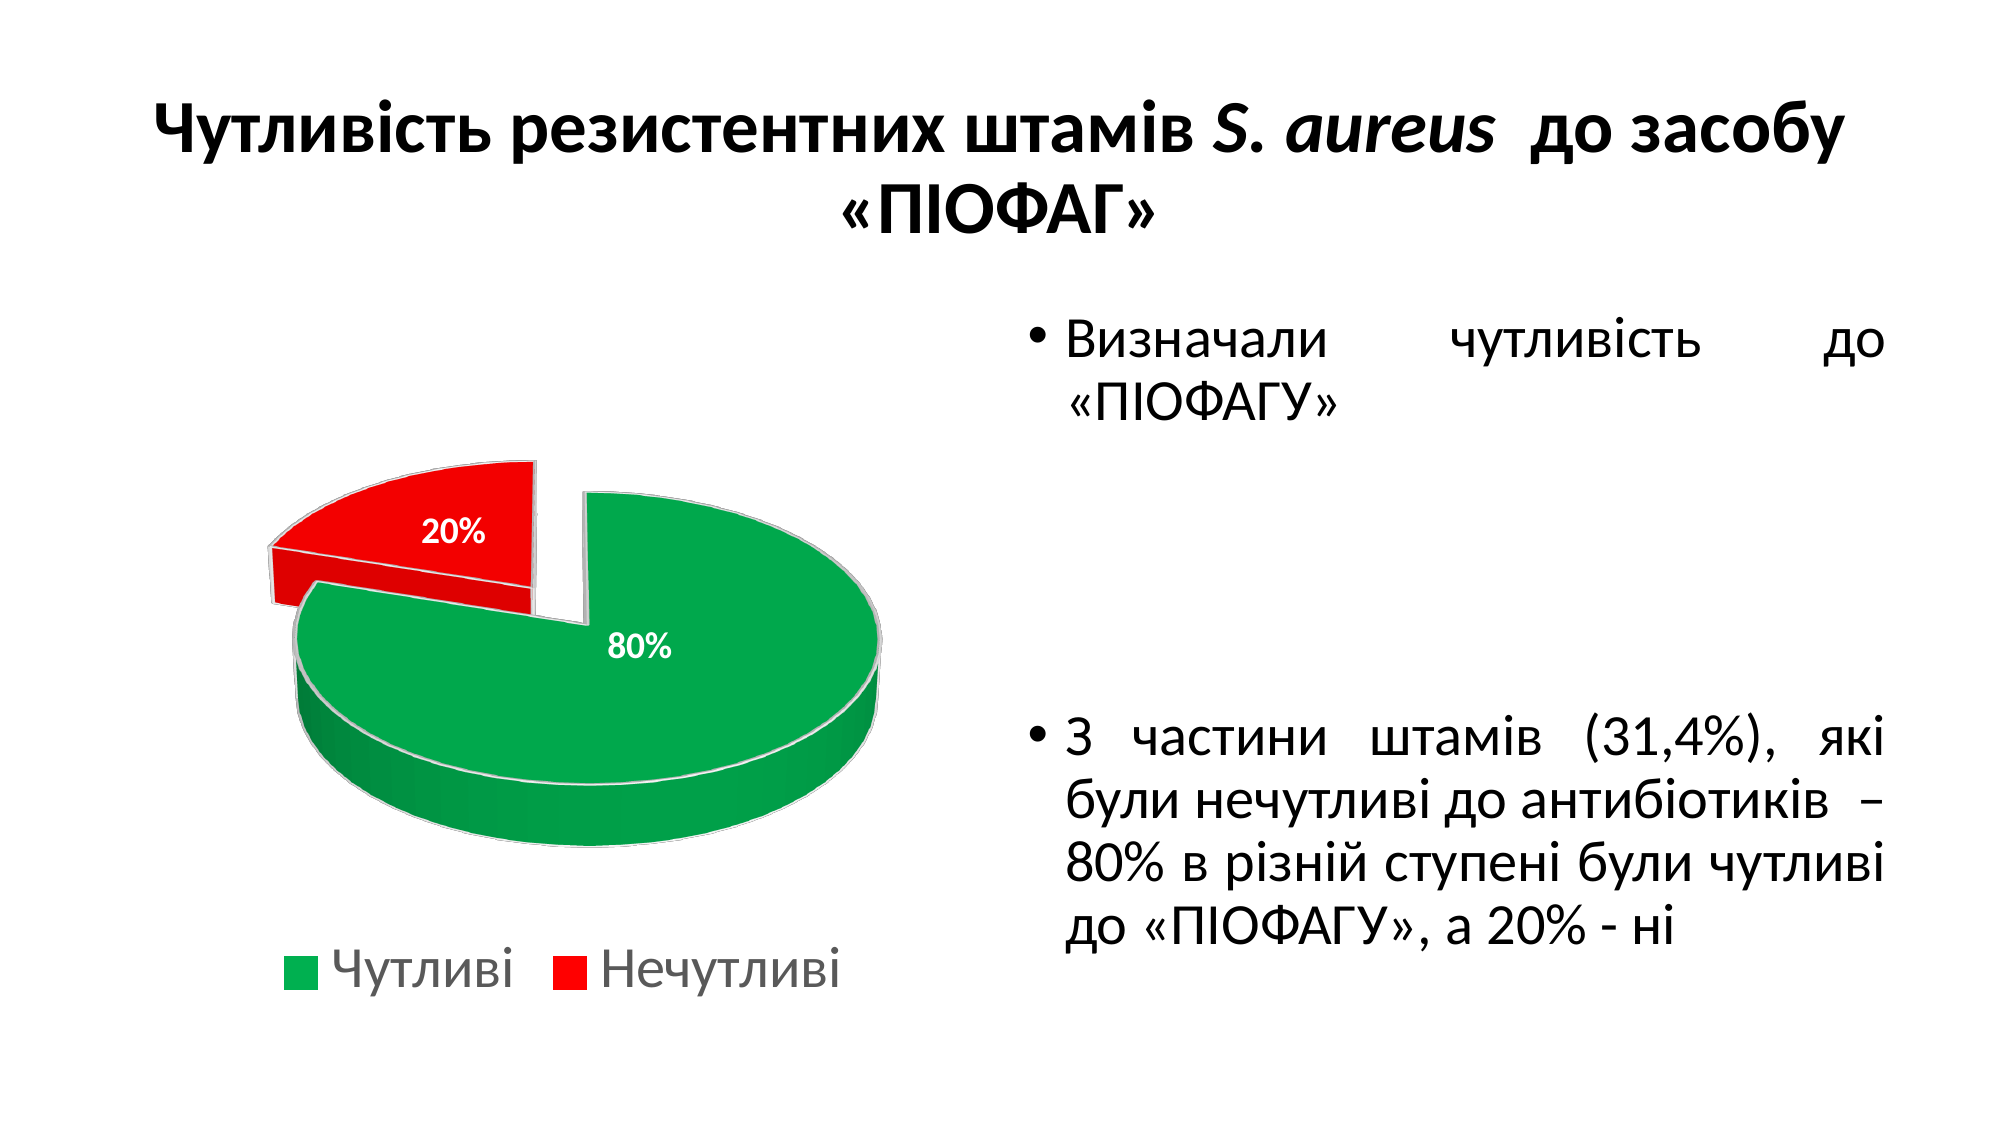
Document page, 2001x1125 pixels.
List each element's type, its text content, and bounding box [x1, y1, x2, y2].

list Визначали чутливість до «ПІОФАГУ» З частини штамів (31,4%), які були нечутливі до антибіотиків – 80% в різній ступені були чутливі до «ПІОФАГУ», а 20% - ні [1012, 299, 1902, 1014]
title Чутливість резистентних штамів S. аureus до засобу «ПІОФАГ» [137, 59, 1863, 278]
chart [137, 299, 988, 1014]
